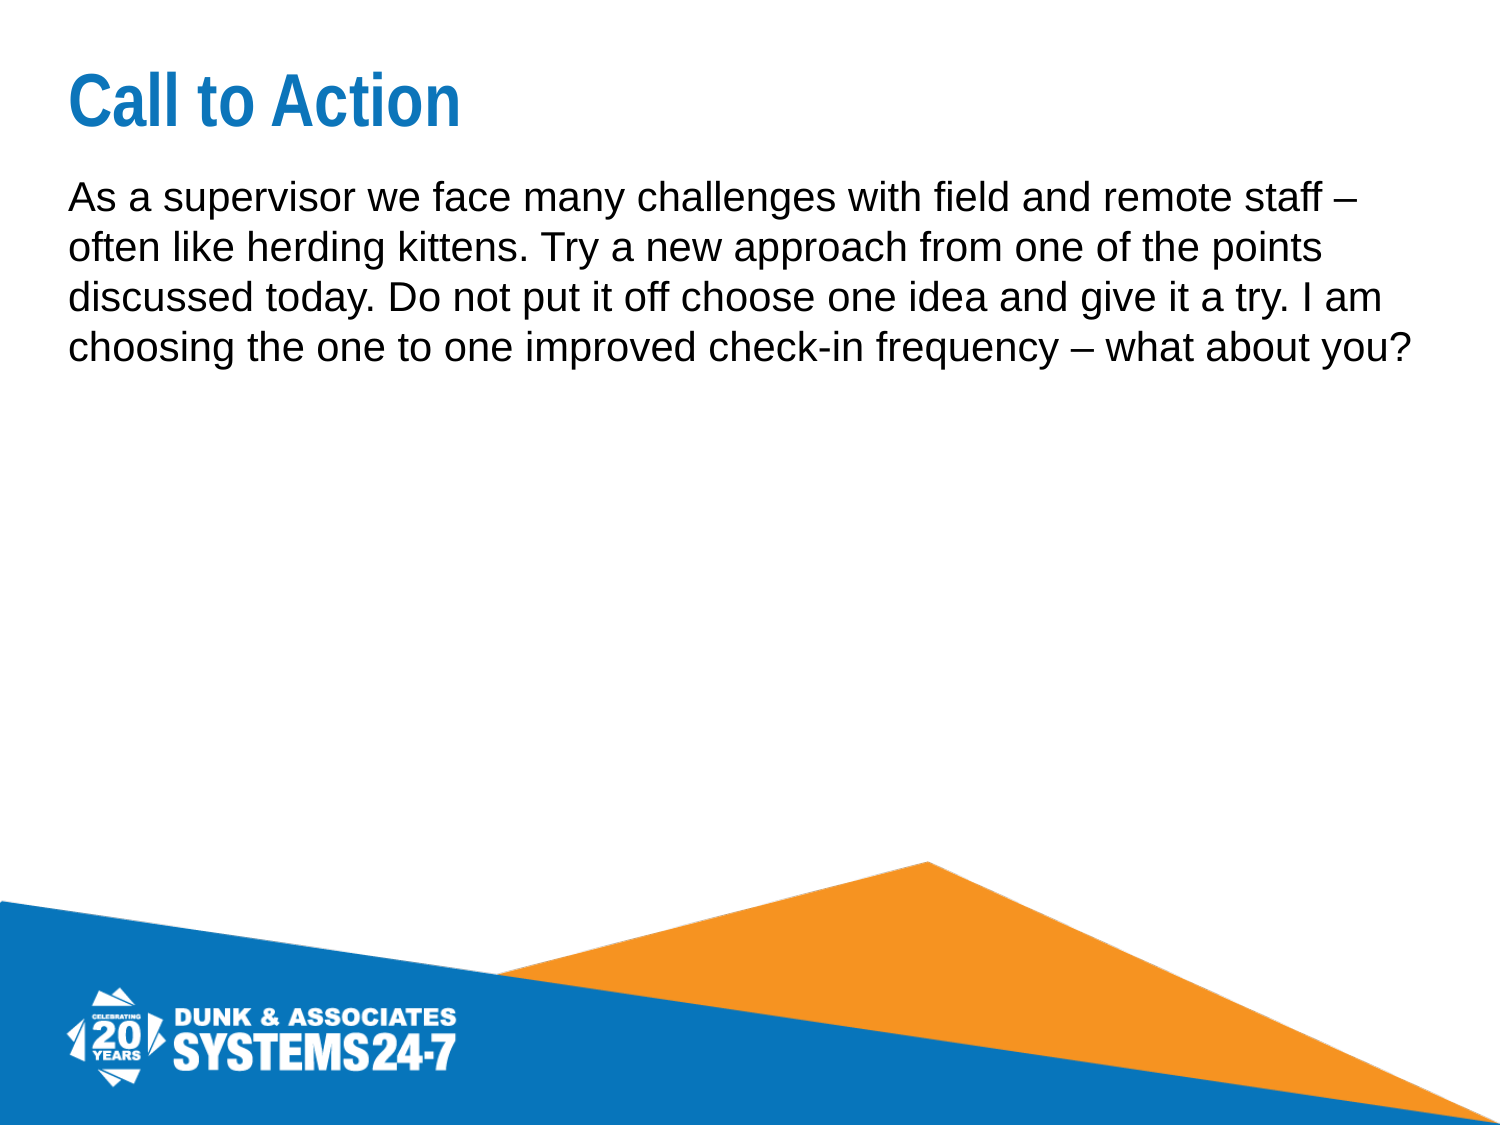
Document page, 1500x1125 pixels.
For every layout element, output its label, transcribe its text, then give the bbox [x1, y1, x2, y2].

list As a supervisor we face many challenges with field and remote staff – often like herding kittens. Try a new approach from one of the points discussed today. Do not put it off choose one idea and give it a try. I am choosing the one to one improved check-in frequency – what about you? [53, 162, 1471, 965]
picture [0, 0, 1500, 1125]
title Call to Action [53, 0, 1471, 149]
